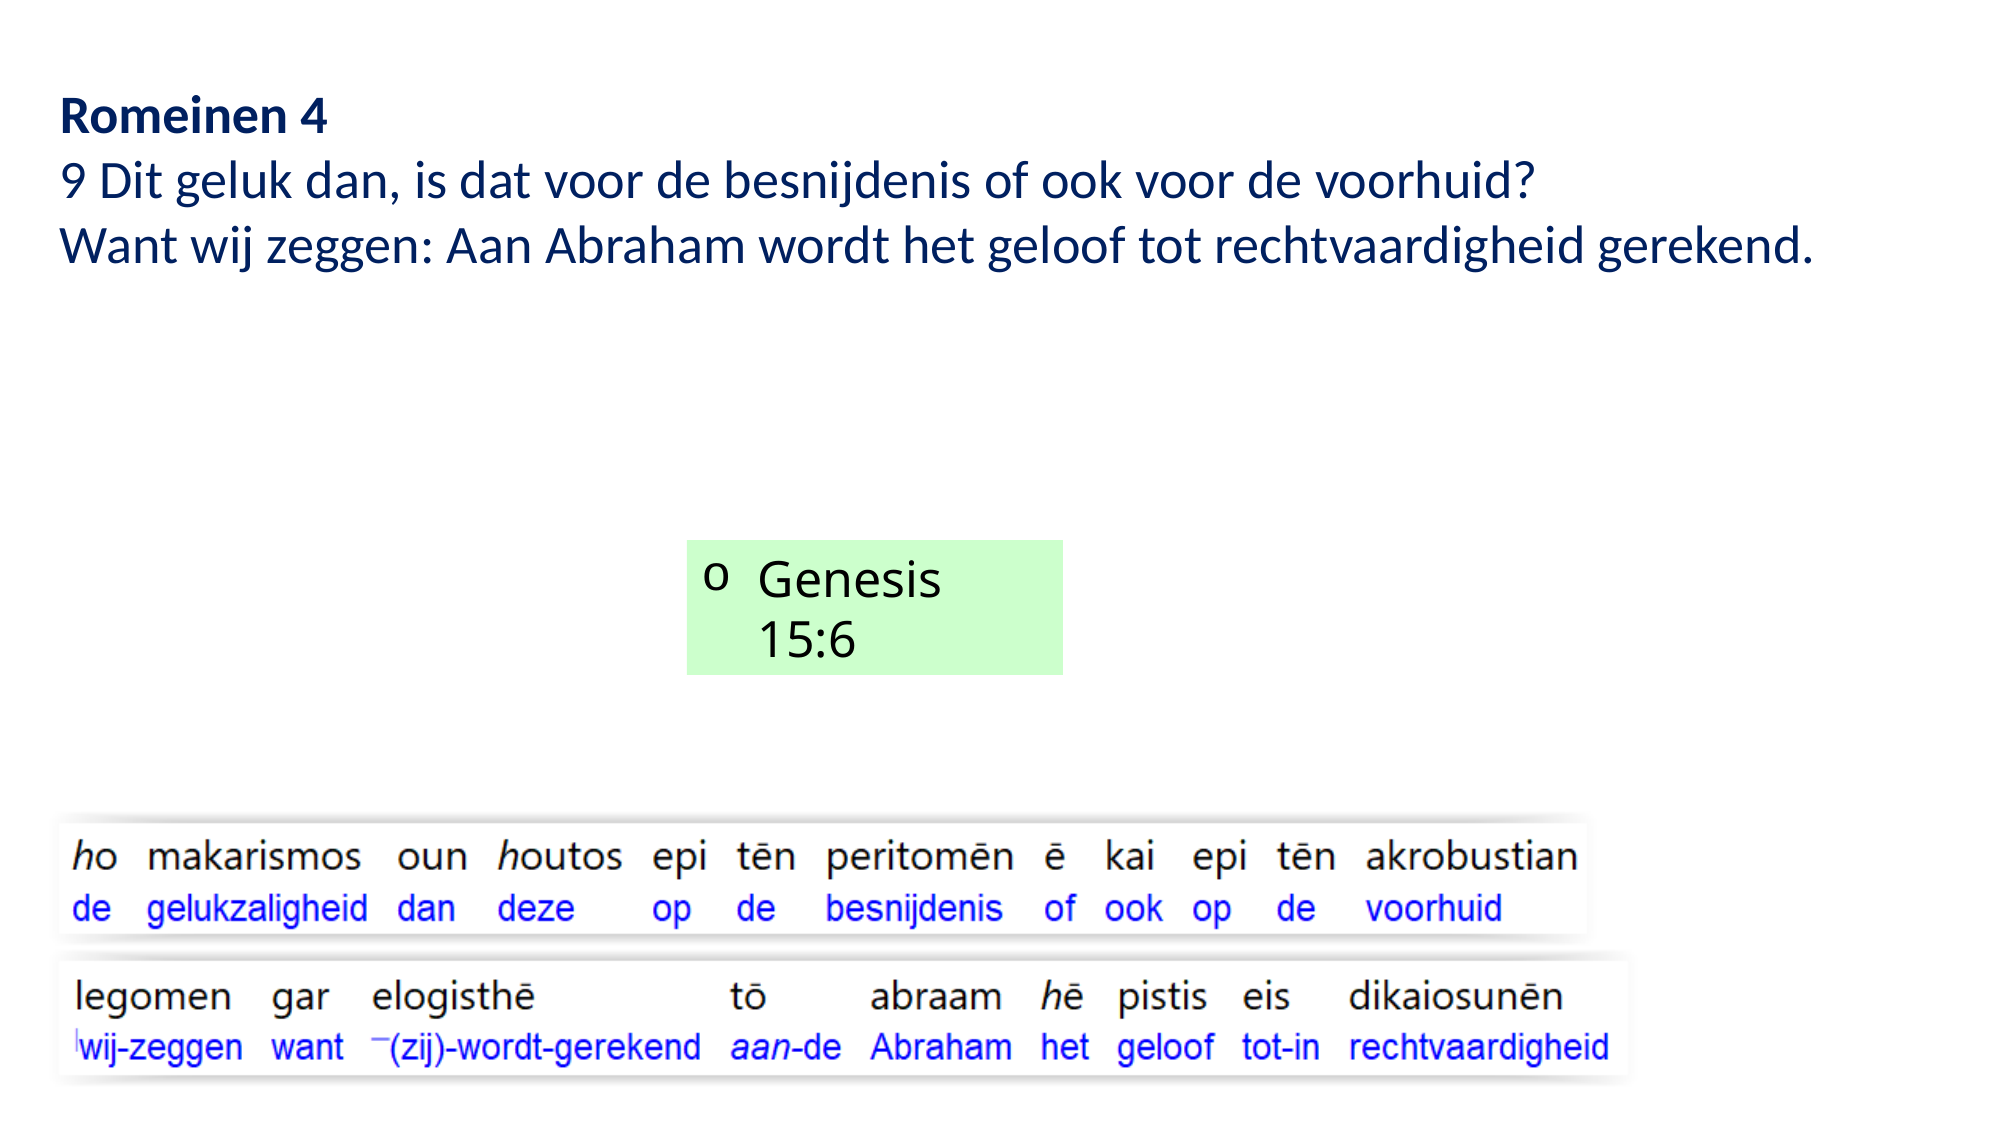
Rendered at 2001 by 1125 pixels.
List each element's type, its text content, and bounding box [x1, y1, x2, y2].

text_box Romeinen 4 9 Dit geluk dan, is dat voor de besnijdenis of ook voor de voorhuid? Want wij zeggen: Aan Abraham wordt het geloof tot rechtvaardigheid gerekend. [44, 72, 1993, 283]
text_box Genesis 15:6 [686, 540, 1063, 675]
picture [44, 809, 1641, 1088]
